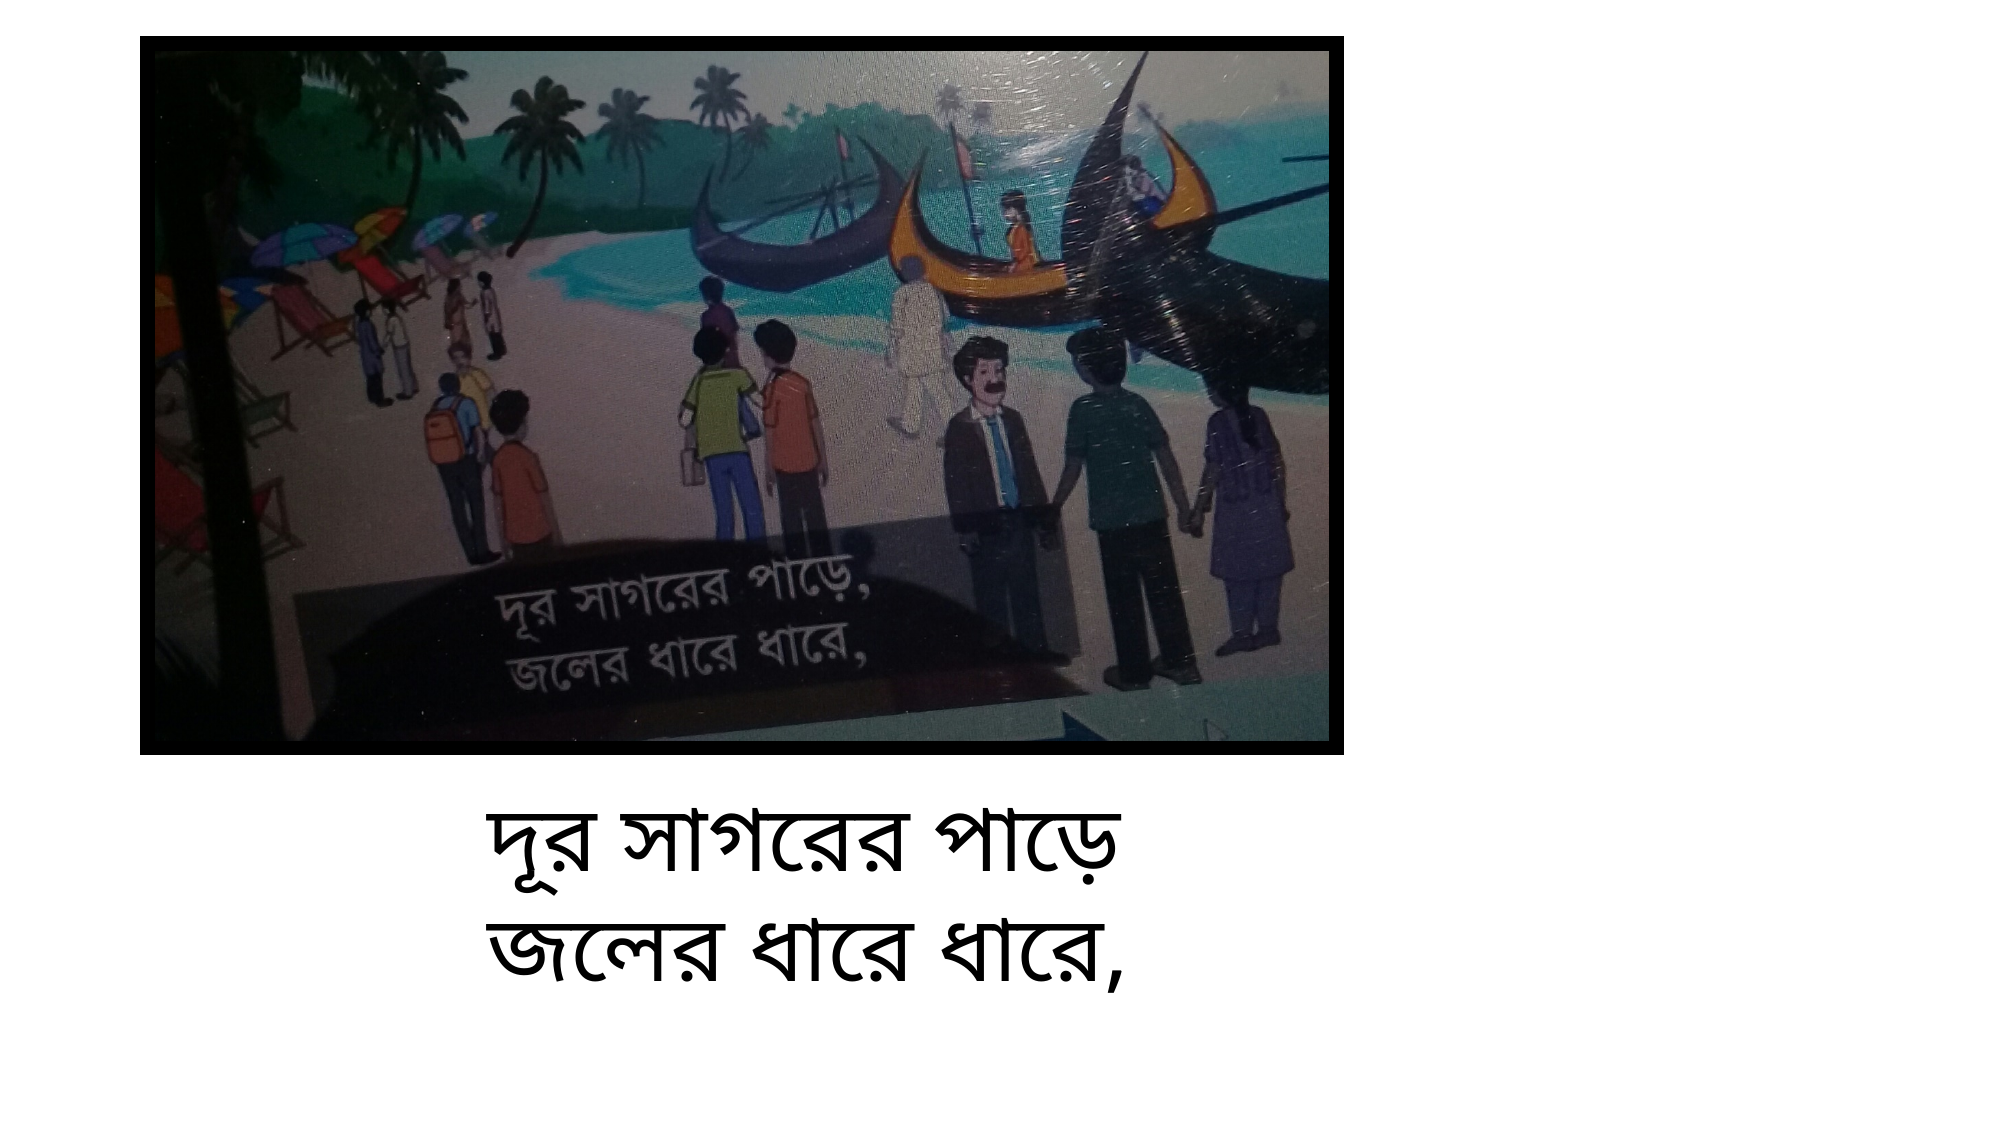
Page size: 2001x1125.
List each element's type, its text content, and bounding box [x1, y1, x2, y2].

text_box দূর সাগরের পাড়ে জলের ধারে ধারে, [472, 772, 1580, 1008]
picture [154, 50, 1330, 742]
